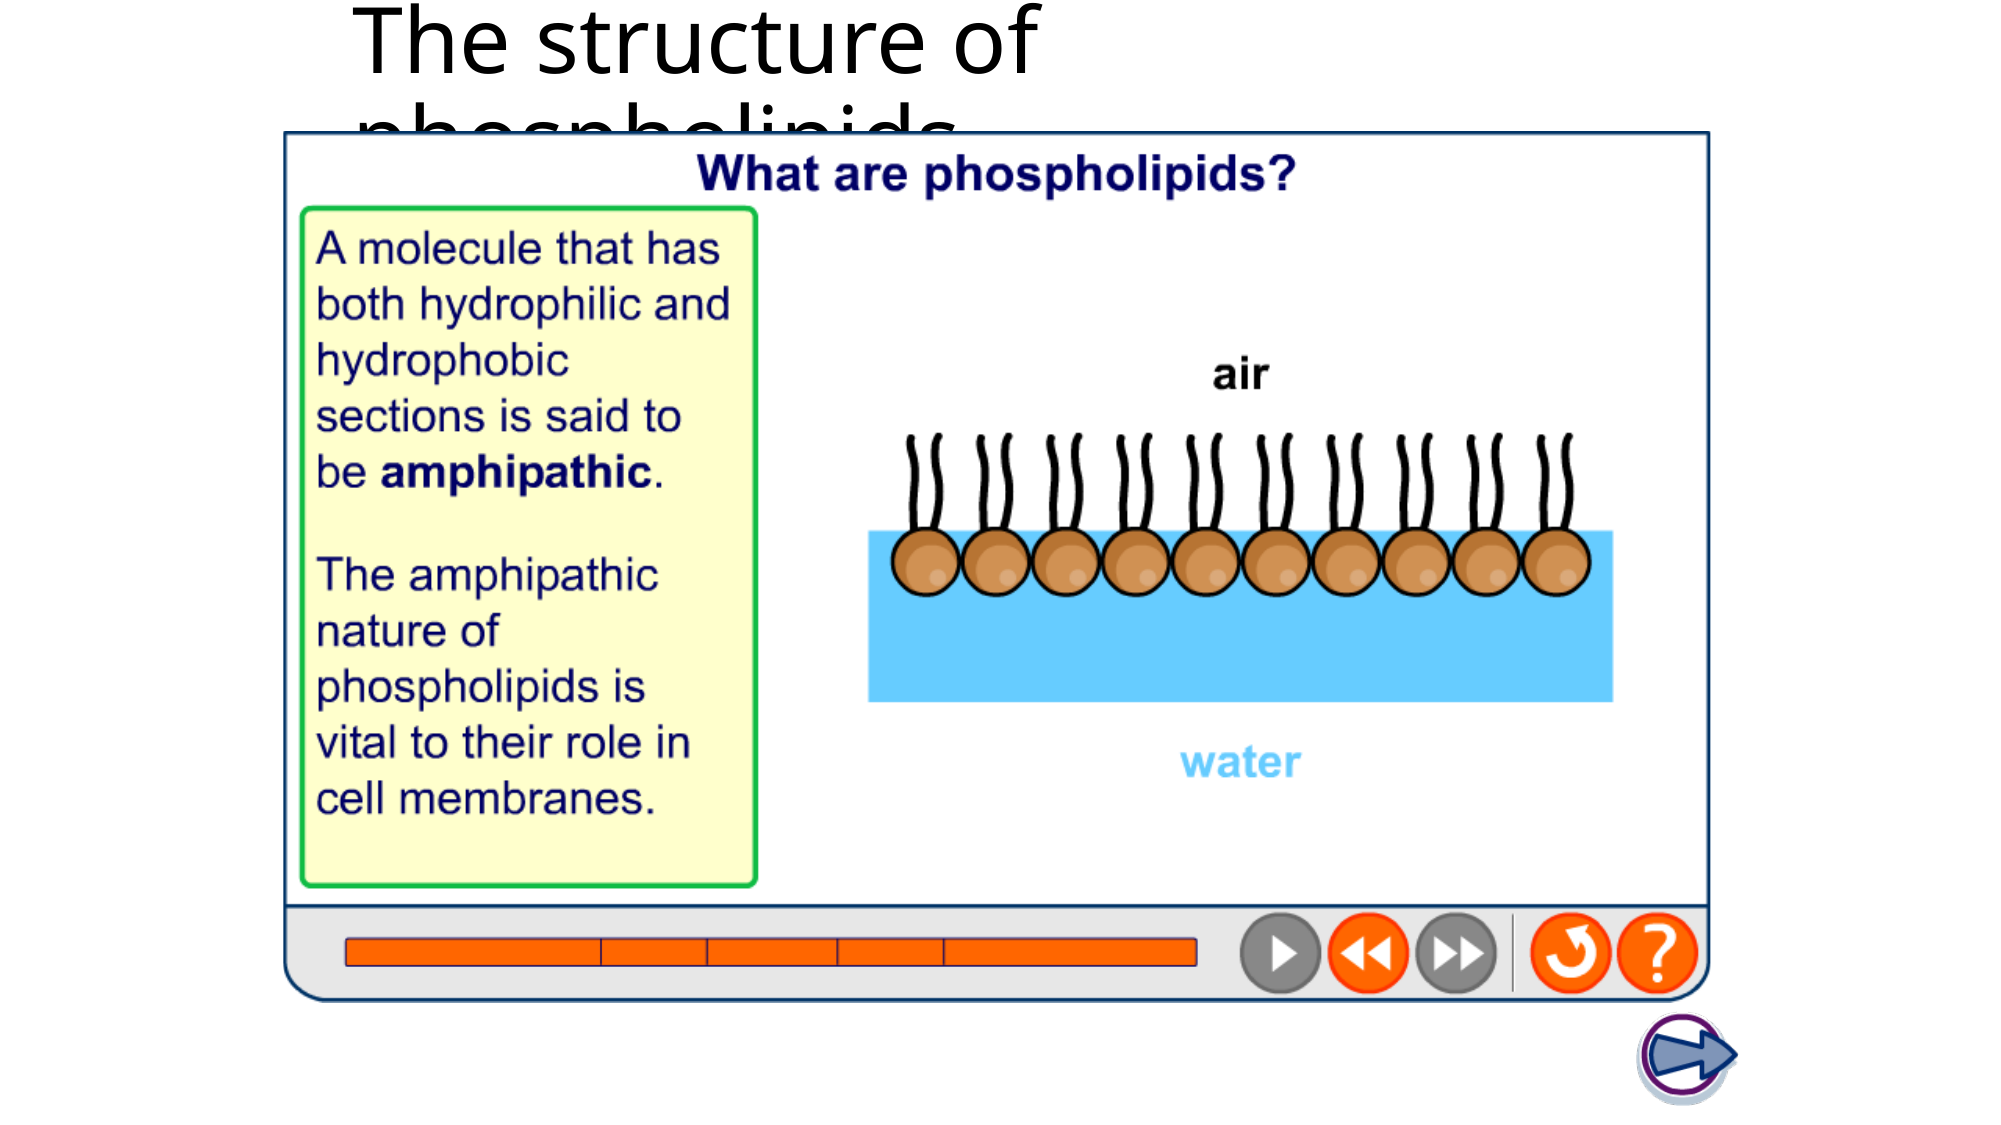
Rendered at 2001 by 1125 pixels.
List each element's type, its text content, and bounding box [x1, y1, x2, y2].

title The structure of phospholipids [337, 0, 1688, 131]
picture [1635, 1011, 1740, 1106]
